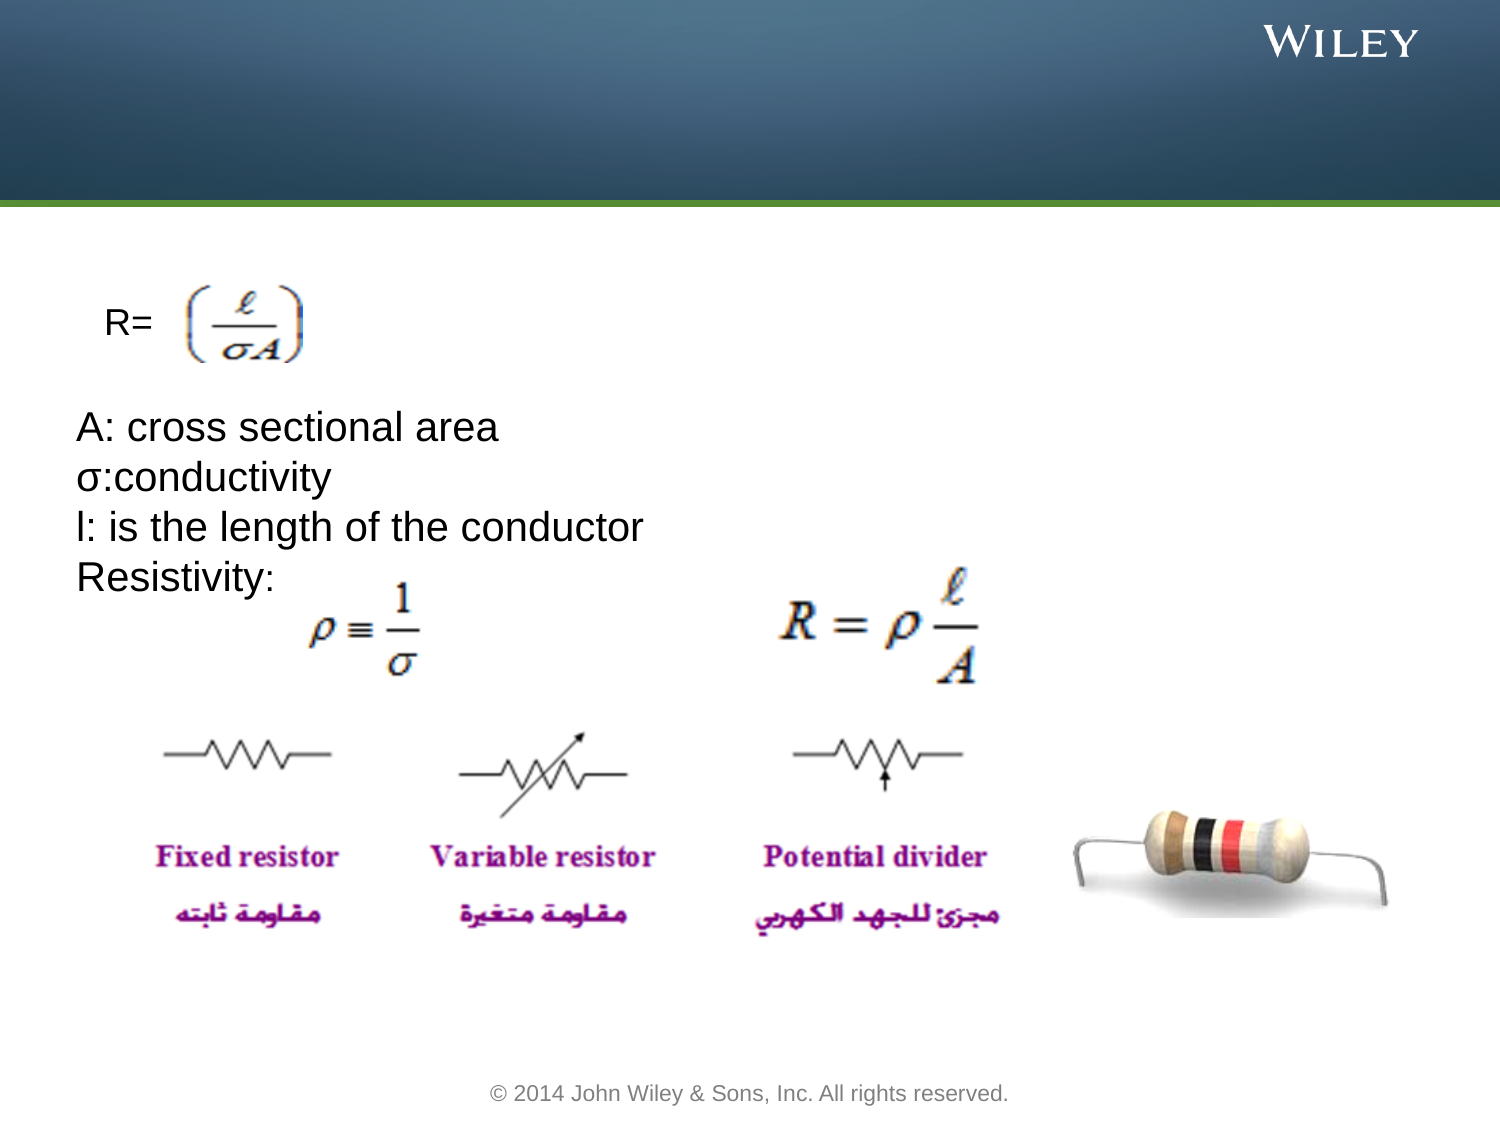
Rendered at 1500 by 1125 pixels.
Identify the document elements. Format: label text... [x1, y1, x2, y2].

text_box R= [89, 290, 177, 350]
picture [769, 555, 995, 699]
picture [182, 282, 303, 363]
text_box A: cross sectional area σ:conductivity l: is the length of the conductor Resistivity: [61, 392, 812, 652]
picture [1053, 802, 1396, 919]
footer © 2014 John Wiley & Sons, Inc. All rights reserved. [294, 1058, 1206, 1125]
picture [0, 0, 1500, 207]
picture [141, 722, 1011, 949]
picture [301, 574, 437, 679]
